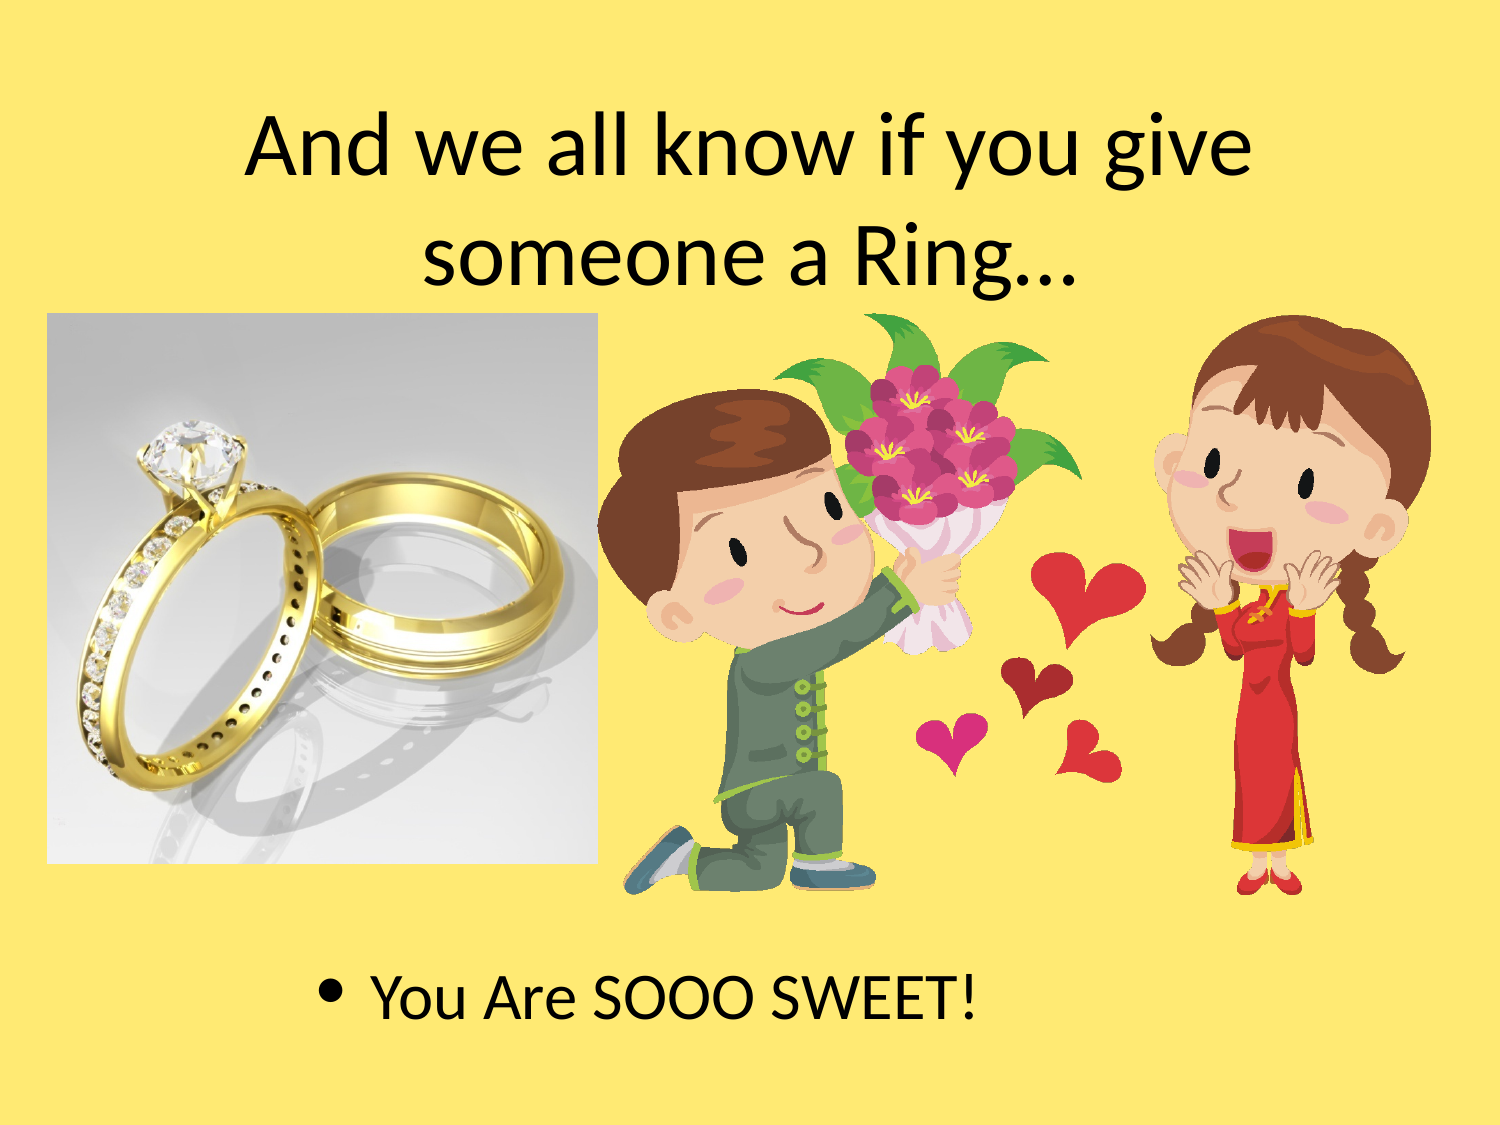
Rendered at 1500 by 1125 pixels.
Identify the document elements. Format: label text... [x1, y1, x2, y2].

picture [46, 313, 1431, 895]
list You Are SOOO SWEET! [299, 945, 1416, 1081]
title And we all know if you give someone a Ring… [112, 99, 1388, 288]
